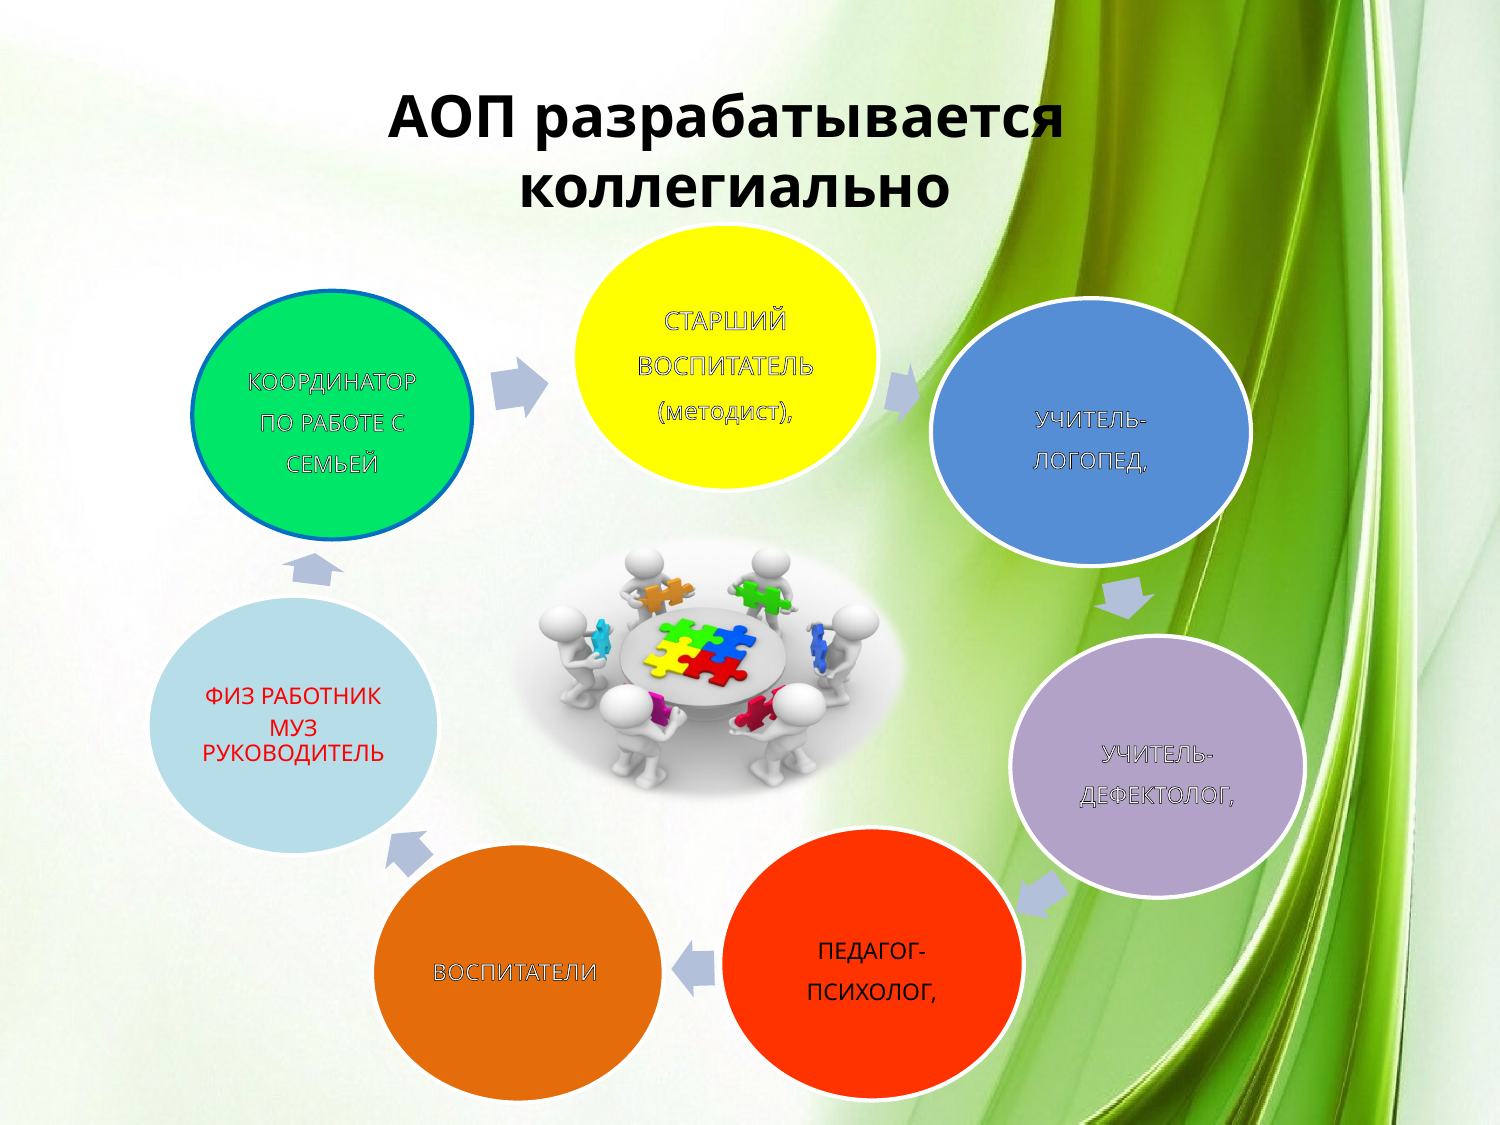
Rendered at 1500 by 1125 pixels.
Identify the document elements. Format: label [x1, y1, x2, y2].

text_box [147, 264, 1306, 1069]
picture [0, 0, 1500, 1125]
